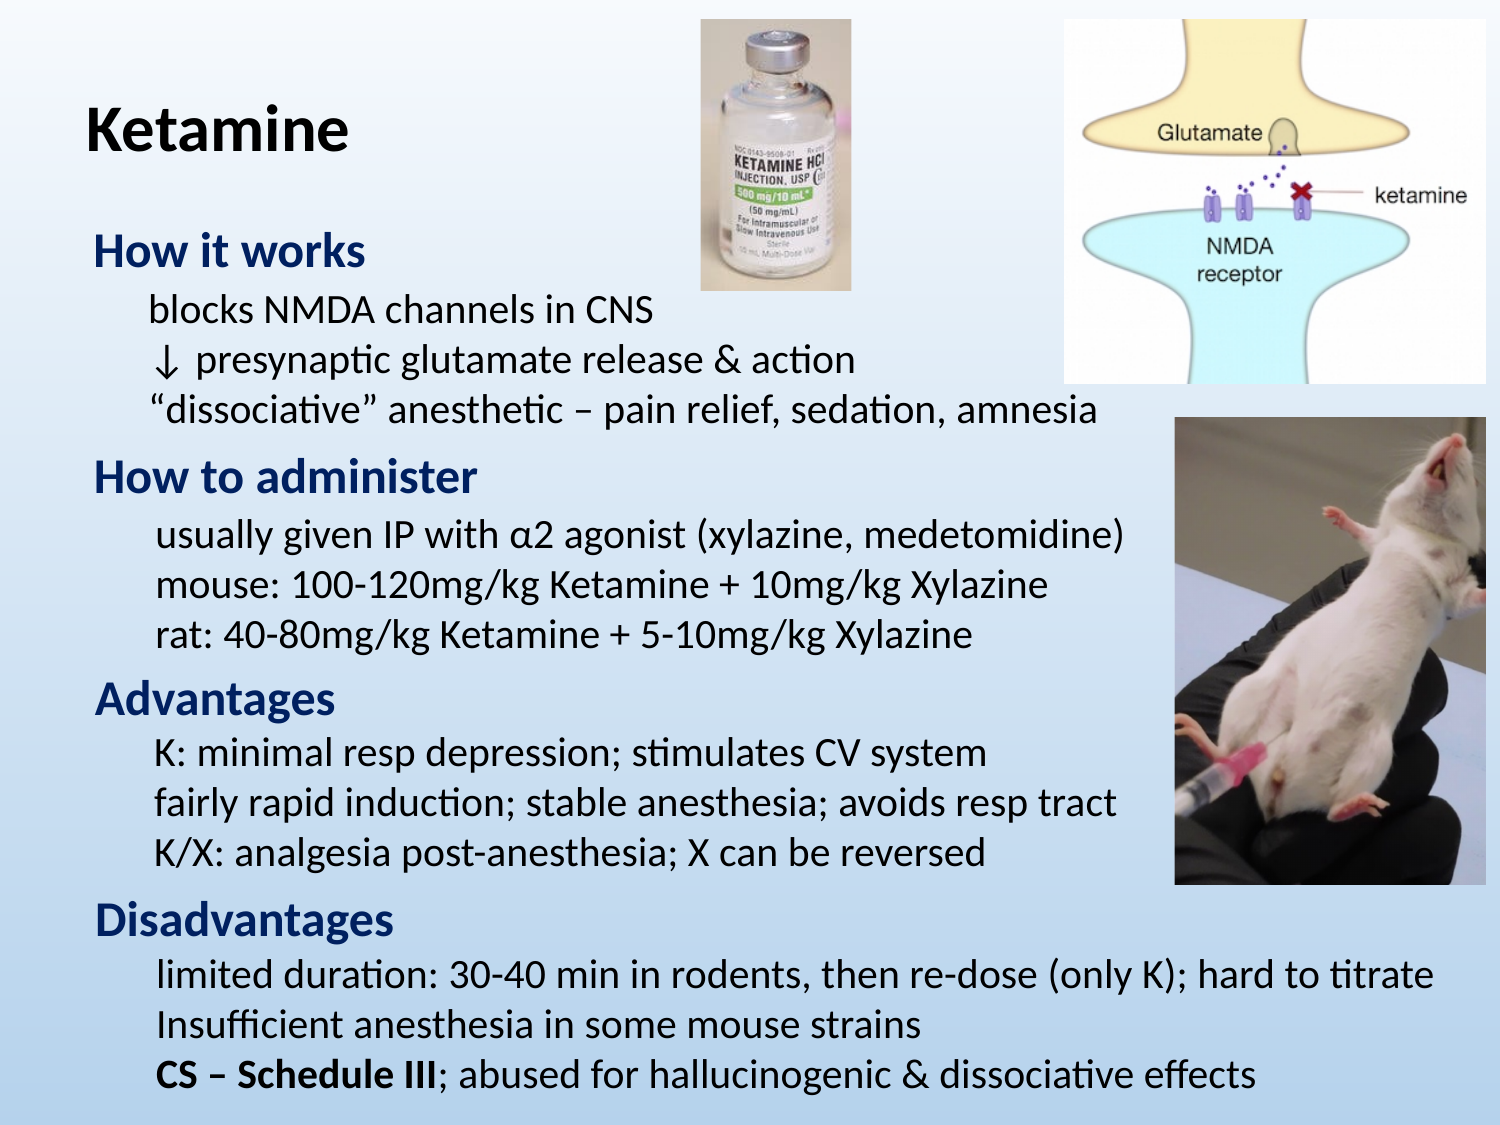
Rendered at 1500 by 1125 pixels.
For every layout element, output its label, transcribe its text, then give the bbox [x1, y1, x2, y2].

picture [700, 19, 852, 291]
text_box How to administer [79, 436, 494, 512]
text_box Ketamine [71, 77, 366, 172]
text_box How it works [78, 209, 381, 285]
text_box limited duration: 30-40 min in rodents, then re-dose (only K); hard to titrate Insufficient anesthesia in some mouse strains CS – Schedule III; abused for hallucinogenic & dissociative effects [141, 939, 1451, 1105]
text_box K: minimal resp depression; stimulates CV system fairly rapid induction; stable anesthesia; avoids resp tract K/X: analgesia post-anesthesia; X can be reversed [139, 717, 1143, 882]
picture [1096, 417, 1500, 885]
text_box usually given IP with α2 agonist (xylazine, medetomidine) mouse: 100-120mg/kg Ketamine + 10mg/kg Xylazine rat: 40-80mg/kg Ketamine + 5-10mg/kg Xylazine [140, 499, 1096, 664]
text_box Disadvantages [80, 879, 410, 955]
text_box Advantages [80, 657, 351, 733]
picture [1064, 19, 1486, 384]
text_box blocks NMDA channels in CNS ↓ presynaptic glutamate release & action “dissociative” anesthetic – pain relief, sedation, amnesia [133, 274, 1117, 440]
